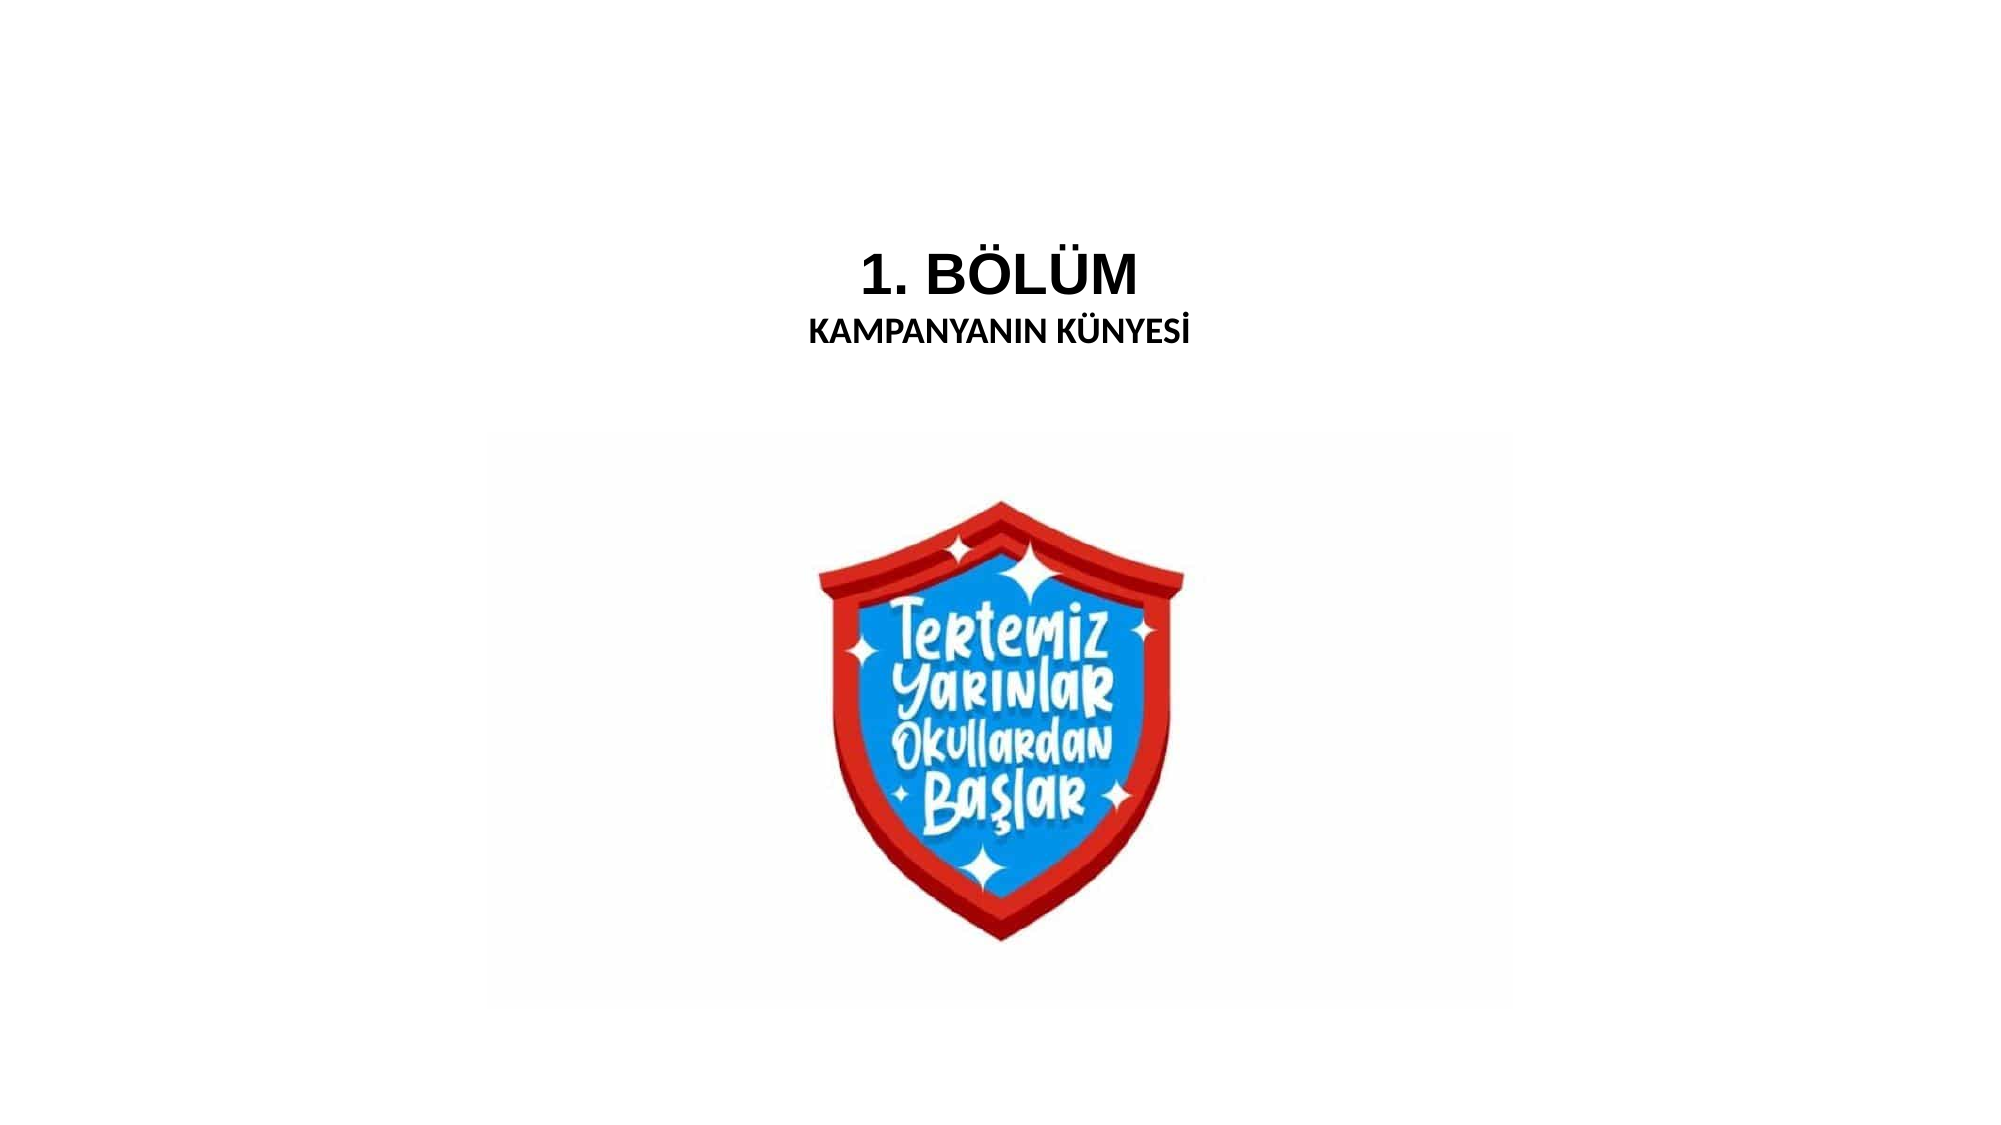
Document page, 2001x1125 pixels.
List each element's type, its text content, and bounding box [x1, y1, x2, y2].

picture [487, 432, 1513, 1009]
text_box 1. BÖLÜM KAMPANYANIN KÜNYESİ [499, 228, 1501, 359]
